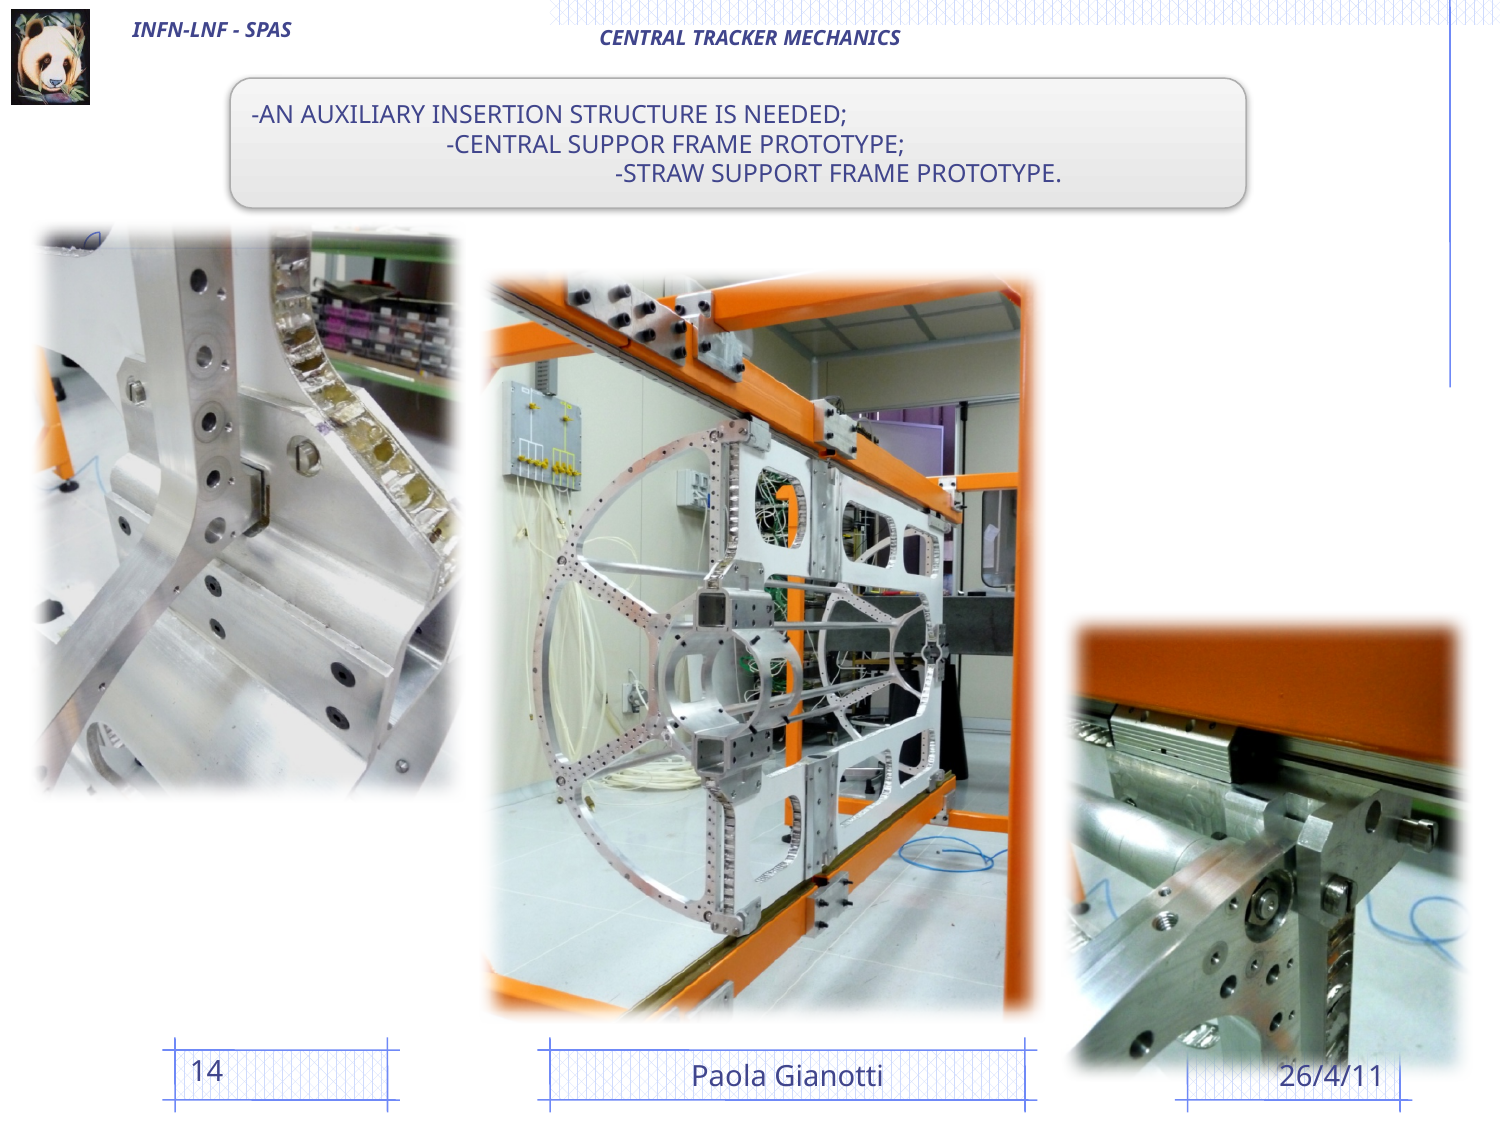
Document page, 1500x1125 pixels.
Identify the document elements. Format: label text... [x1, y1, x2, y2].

text_box INFN-LNF - SPAS [117, 9, 307, 50]
picture [0, 244, 1500, 1054]
text_box CENTRAL TRACKER MECHANICS [584, 16, 1500, 57]
picture [11, 9, 90, 105]
footer Paola Gianotti [549, 1024, 1026, 1101]
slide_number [1087, 1061, 1401, 1101]
slide_number 14 [174, 1024, 488, 1101]
text_box -AN AUXILIARY INSERTION STRUCTURE IS NEEDED; -CENTRAL SUPPOR FRAME PROTOTYPE; -STRAW SUPPORT FRAME PROTOTYPE. [229, 77, 1247, 209]
